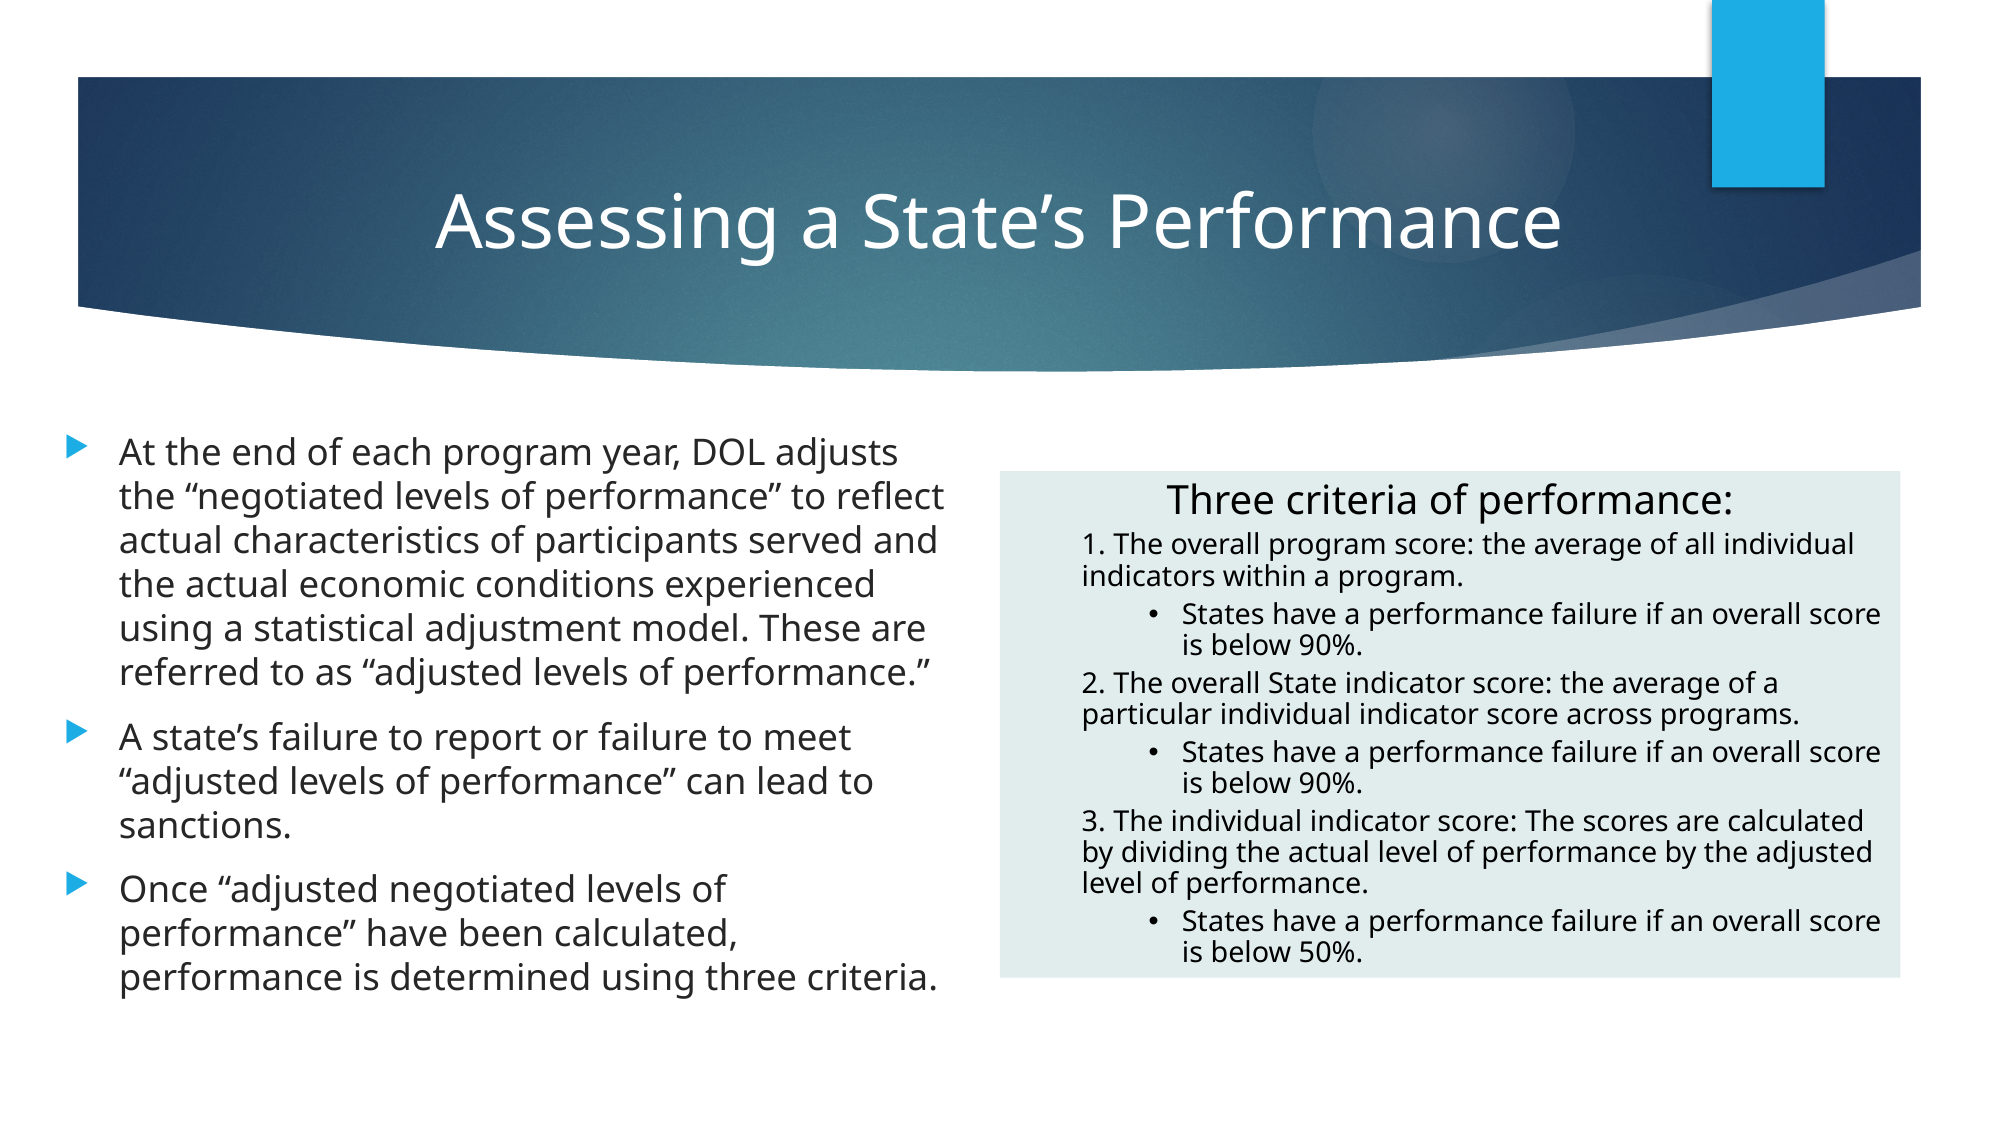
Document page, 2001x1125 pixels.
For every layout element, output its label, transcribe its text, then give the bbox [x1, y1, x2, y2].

title Assessing a State’s Performance [217, 121, 1783, 317]
list At the end of each program year, DOL adjusts the “negotiated levels of performance” to reflect actual characteristics of participants served and the actual economic conditions experienced using a statistical adjustment model. These are referred to as “adjusted levels of performance.” A state’s failure to report or failure to meet “adjusted levels of performance” can lead to sanctions. Once “adjusted negotiated levels of performance” have been calculated, performance is determined using three criteria. [48, 421, 966, 1041]
text_box Three criteria of performance: 1. The overall program score: the average of all individual indicators within a program. States have a performance failure if an overall score is below 90%. 2. The overall State indicator score: the average of a particular individual indicator score across programs. States have a performance failure if an overall score is below 90%. 3. The individual indicator score: The scores are calculated by dividing the actual level of performance by the adjusted level of performance. States have a performance failure if an overall score is below 50%. [999, 471, 1901, 978]
